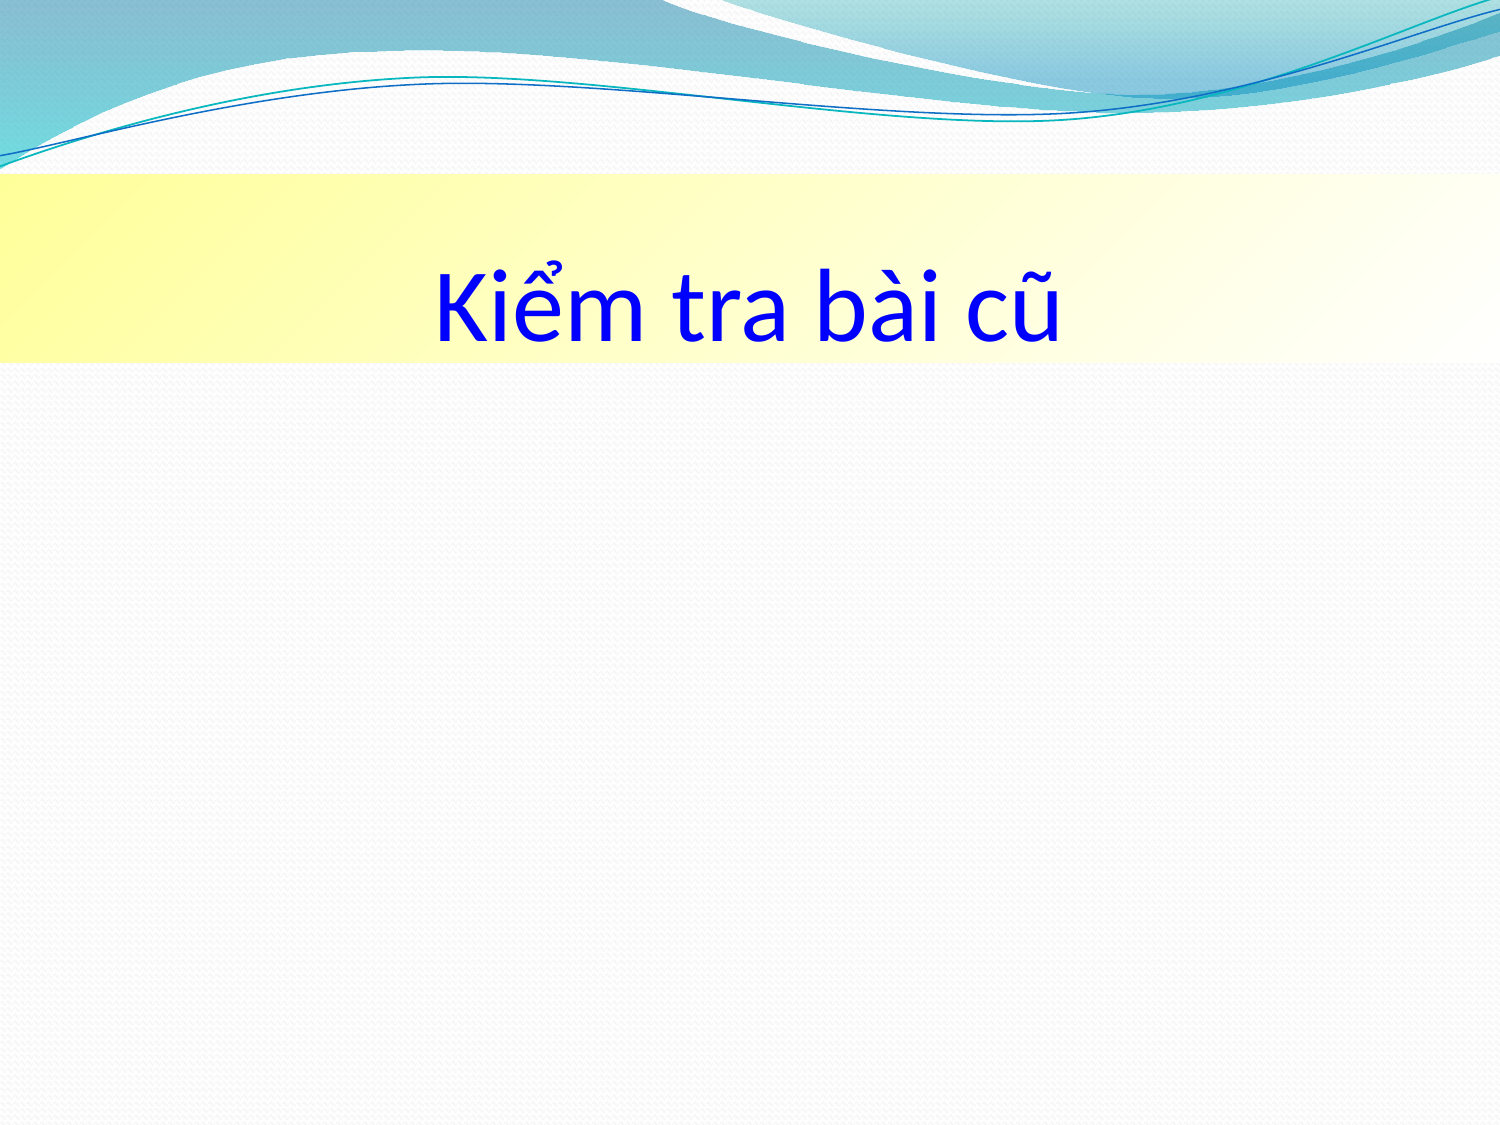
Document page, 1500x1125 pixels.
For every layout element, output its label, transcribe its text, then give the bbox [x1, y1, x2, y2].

title Kiểm tra bài cũ [0, 174, 1500, 363]
